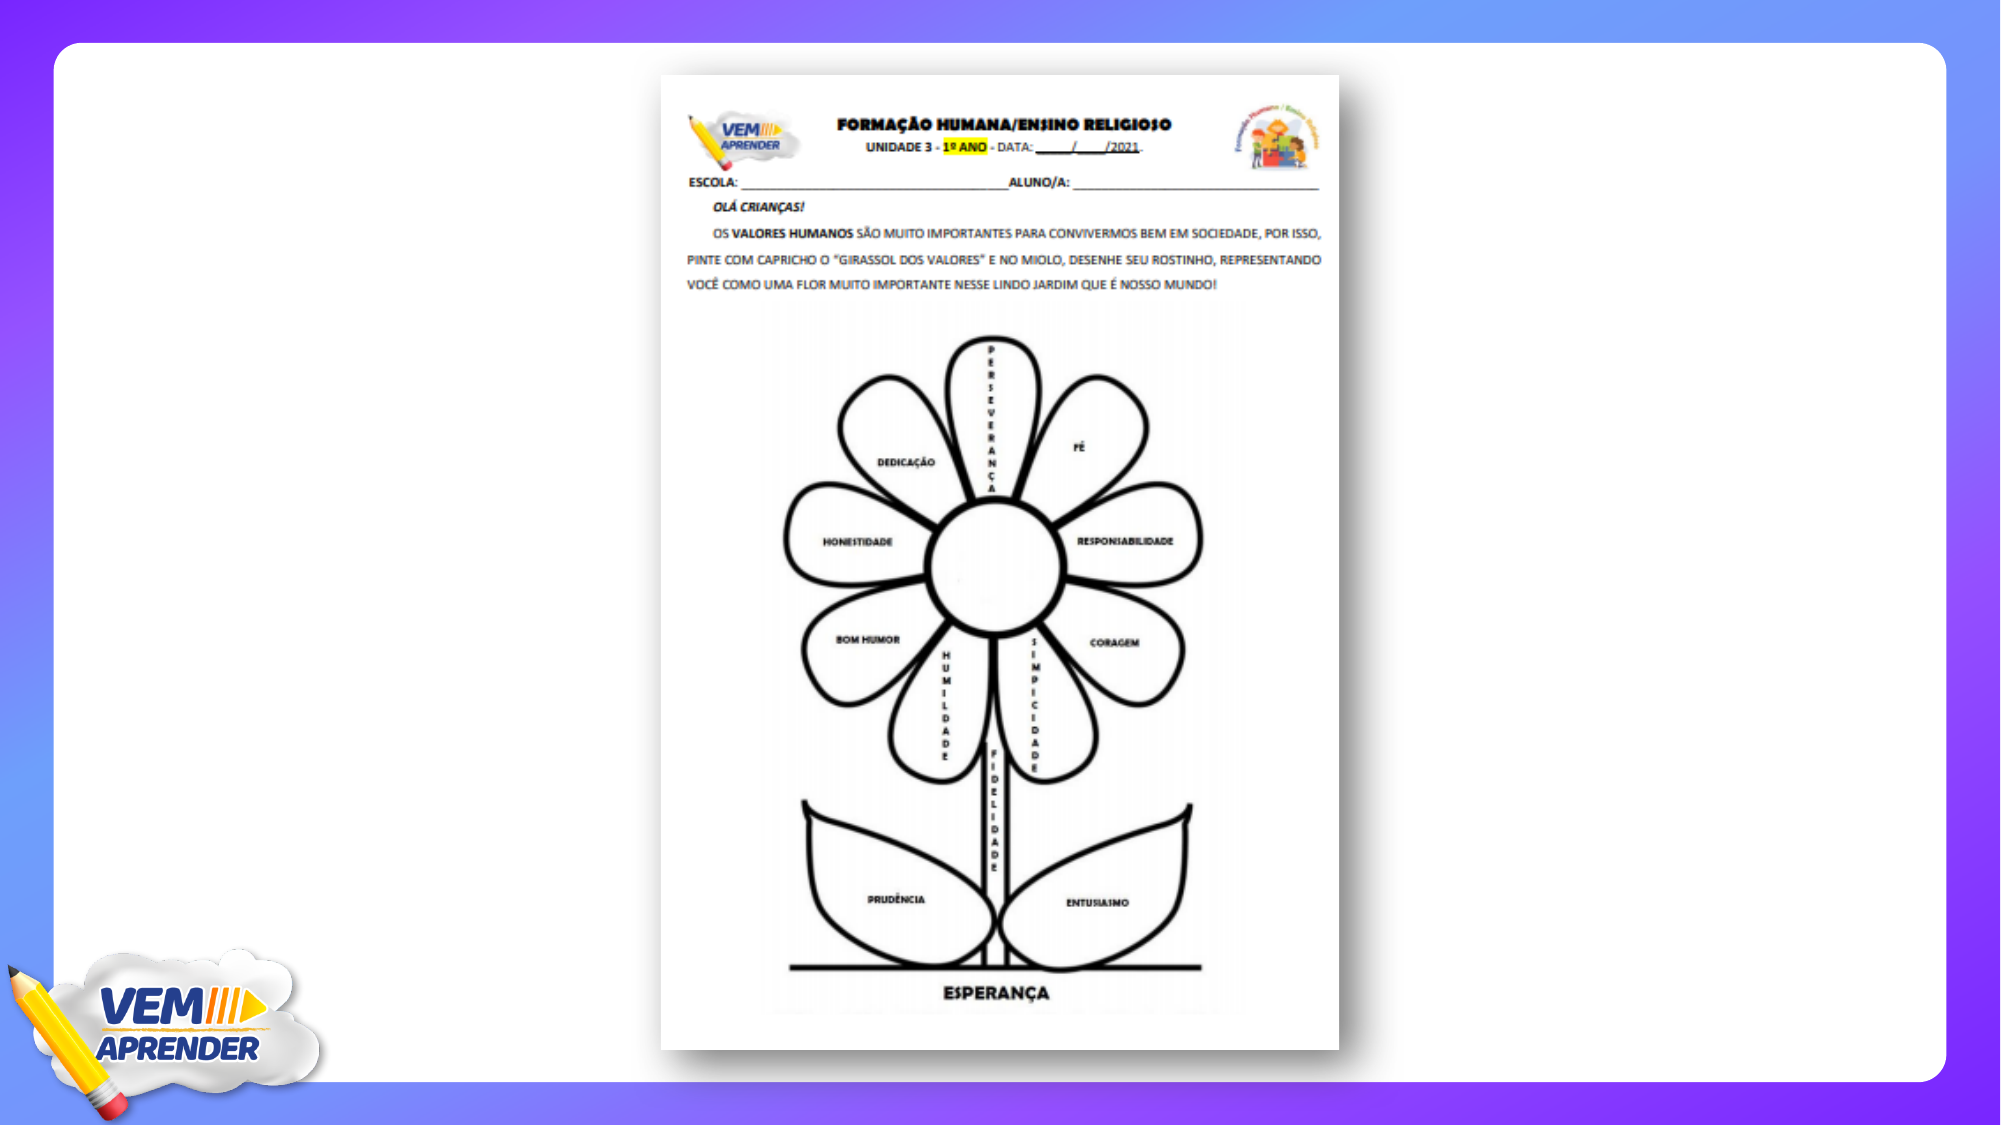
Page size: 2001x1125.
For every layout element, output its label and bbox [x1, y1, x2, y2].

picture [0, 0, 2001, 1125]
text_box [52, 41, 1948, 1084]
